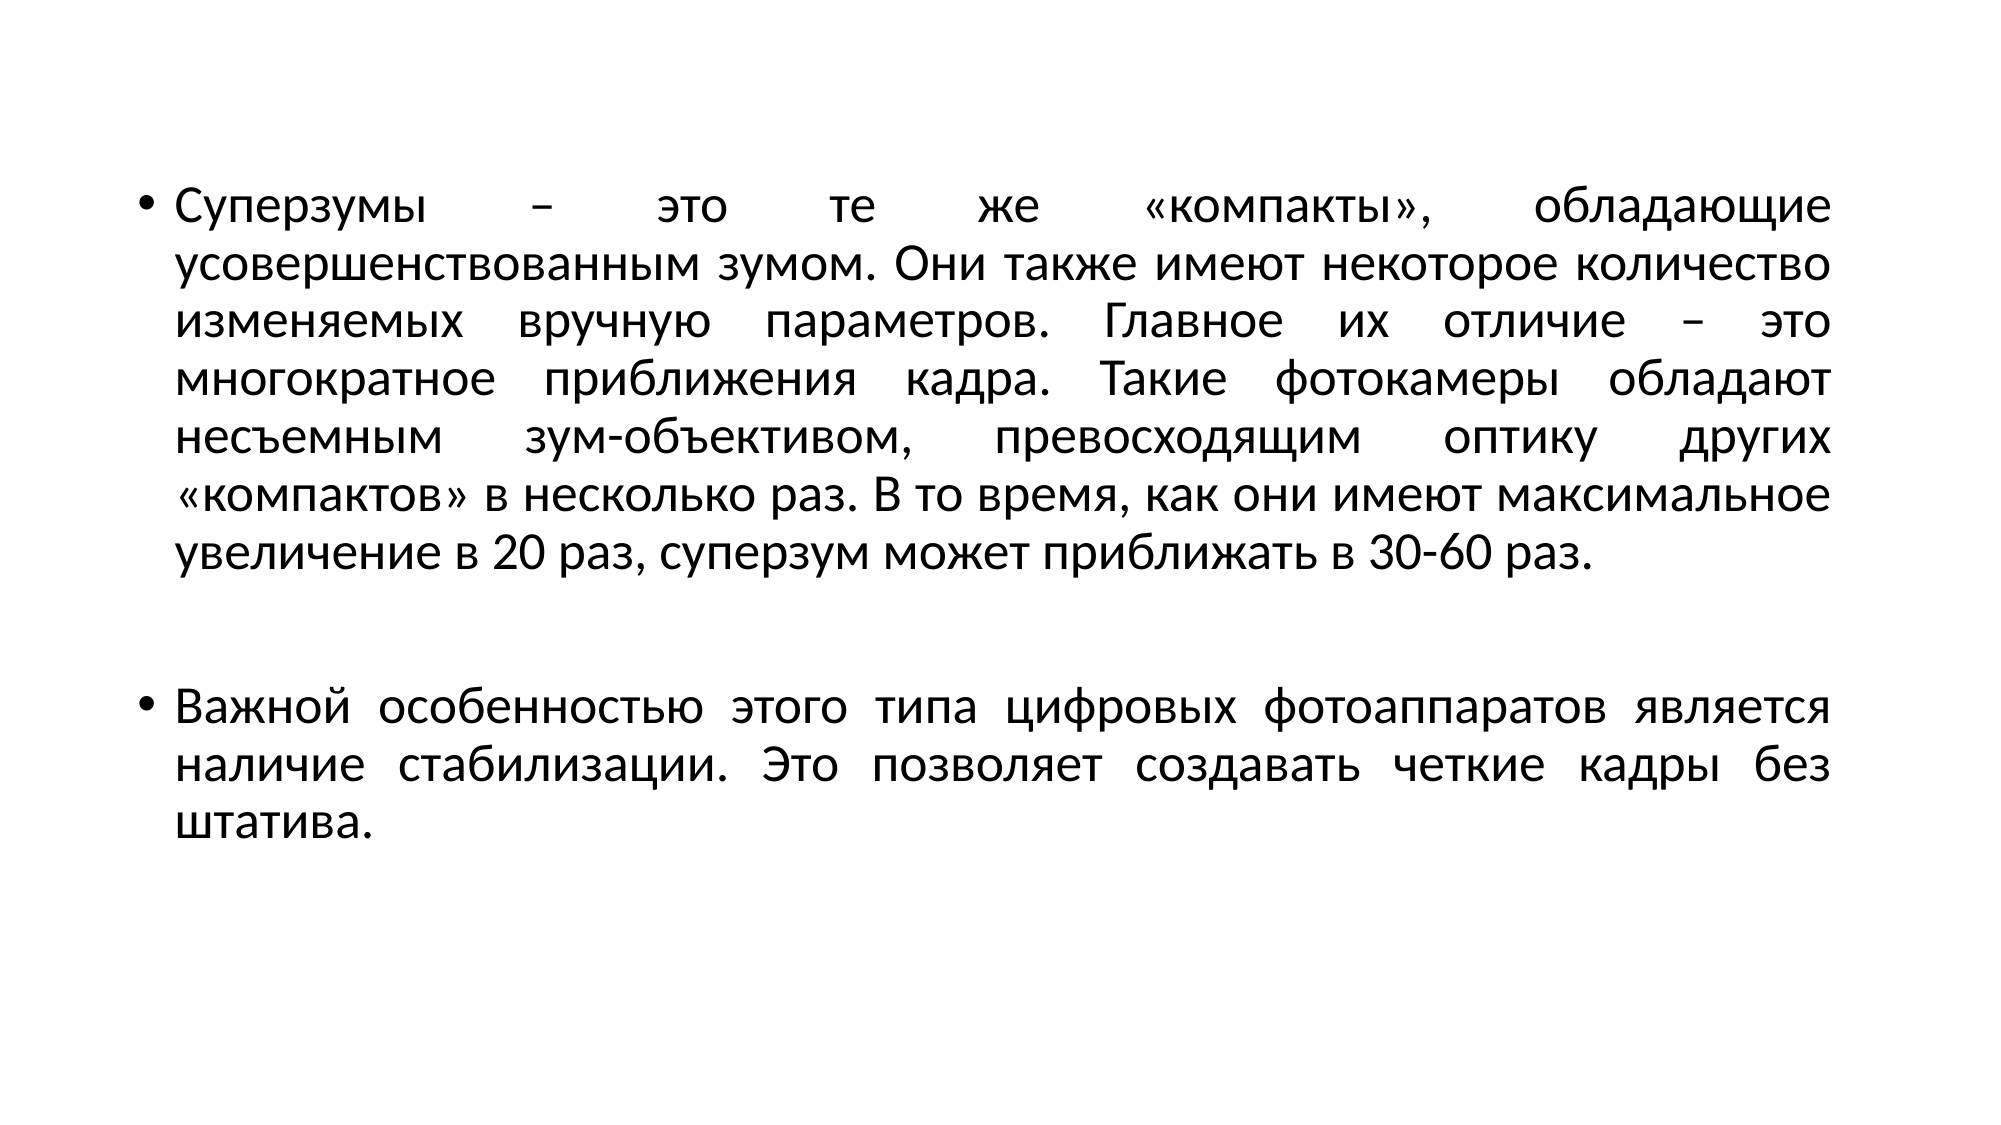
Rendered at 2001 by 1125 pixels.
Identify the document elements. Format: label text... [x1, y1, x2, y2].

list Суперзумы – это те же «компакты», обладающие усовершенствованным зумом. Они также имеют некоторое количество изменяемых вручную параметров. Главное их отличие – это многократное приближения кадра. Такие фотокамеры обладают несъемным зум-объективом, превосходящим оптику других «компактов» в несколько раз. В то время, как они имеют максимальное увеличение в 20 раз, суперзум может приближать в 30-60 раз. Важной особенностью этого типа цифровых фотоаппаратов является наличие стабилизации. Это позволяет создавать четкие кадры без штатива. [122, 168, 1848, 883]
